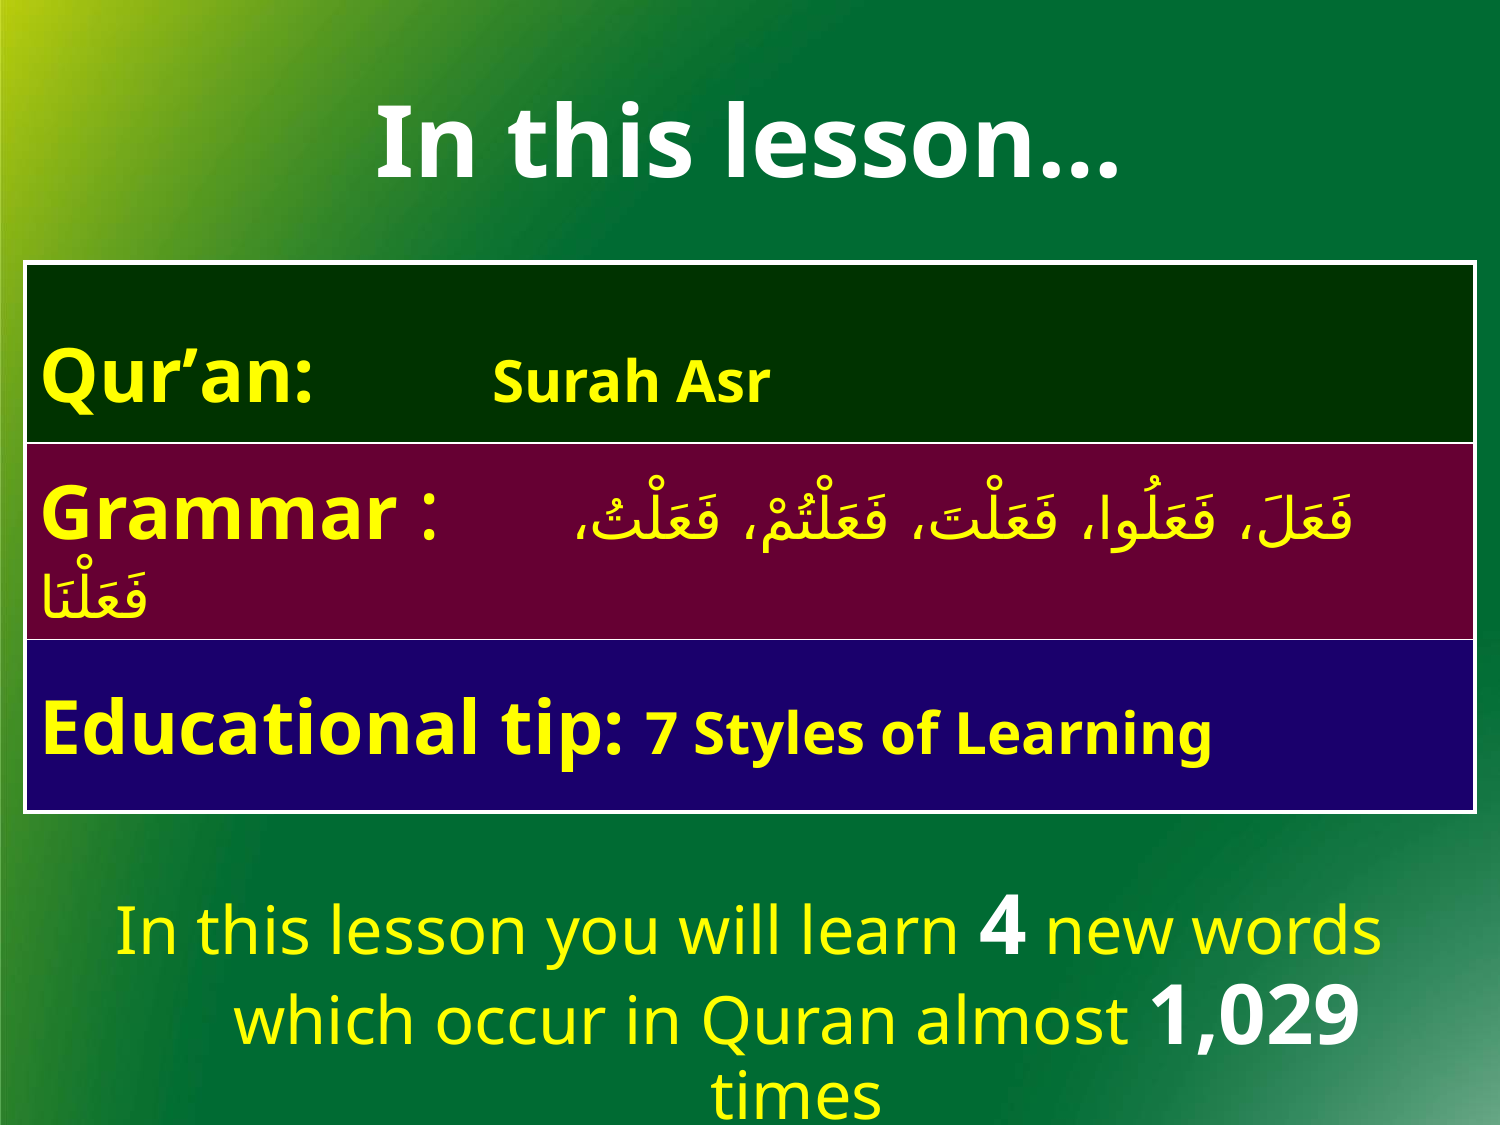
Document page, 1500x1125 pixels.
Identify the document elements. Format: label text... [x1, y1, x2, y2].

text_box In this lesson you will learn 4 new words which occur in Quran almost 1,029 times [37, 875, 1463, 1125]
picture [0, 0, 1500, 1125]
text_box In this lesson… [74, 74, 1425, 201]
table_cell Educational tip: 7 Styles of Learning [27, 640, 1473, 810]
table_cell Grammar : فَعَلَ، فَعَلُوا، فَعَلْتَ، فَعَلْتُمْ، فَعَلْتُ، فَعَلْنَا [27, 444, 1473, 639]
table_header Qur’an: Surah Asr [27, 265, 1473, 442]
